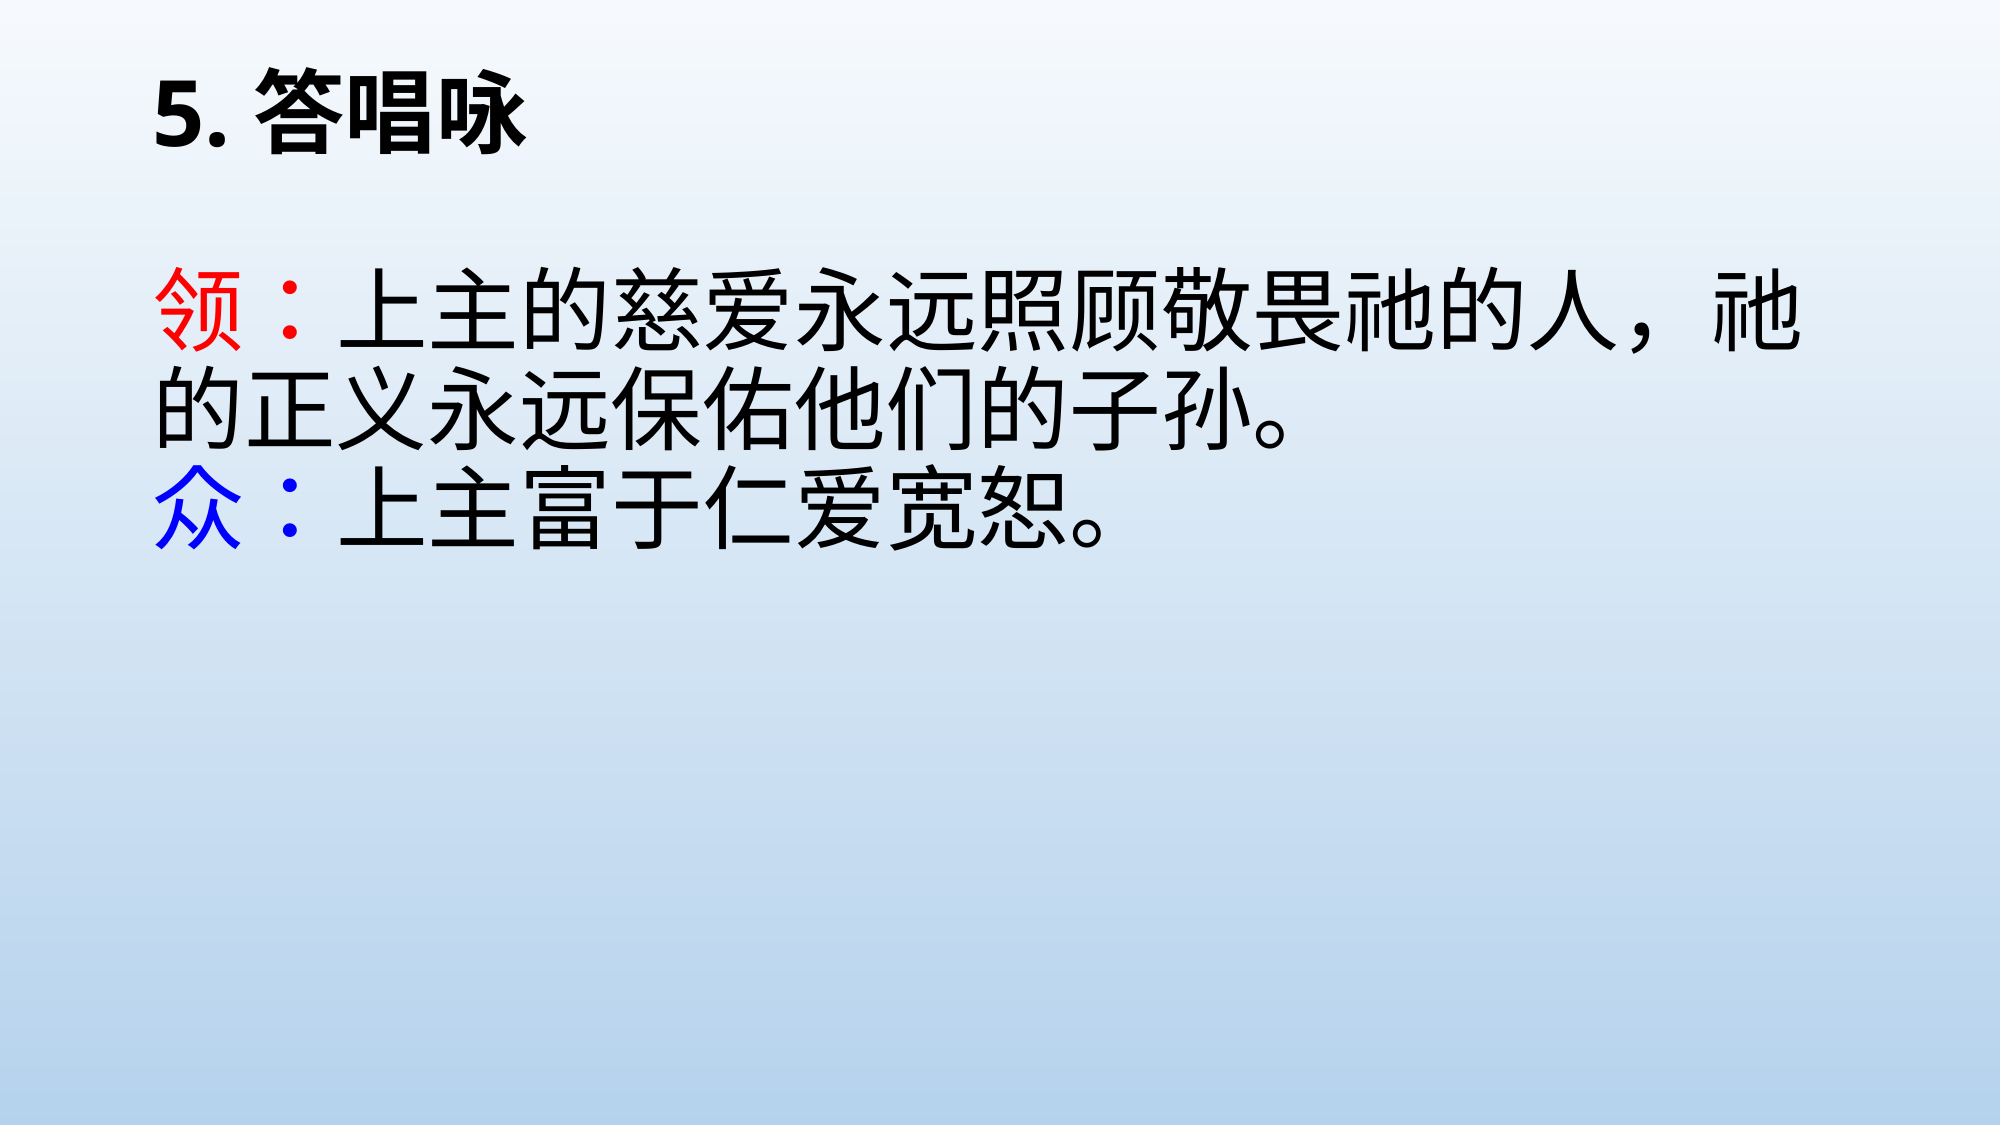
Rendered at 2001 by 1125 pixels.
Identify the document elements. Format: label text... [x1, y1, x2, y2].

title 5.答唱咏 领：上主的慈爱永远照顾敬畏祂的人，祂的正义永远保佑他们的子孙。 众：上主富于仁爱宽恕。 [137, 59, 1863, 1077]
